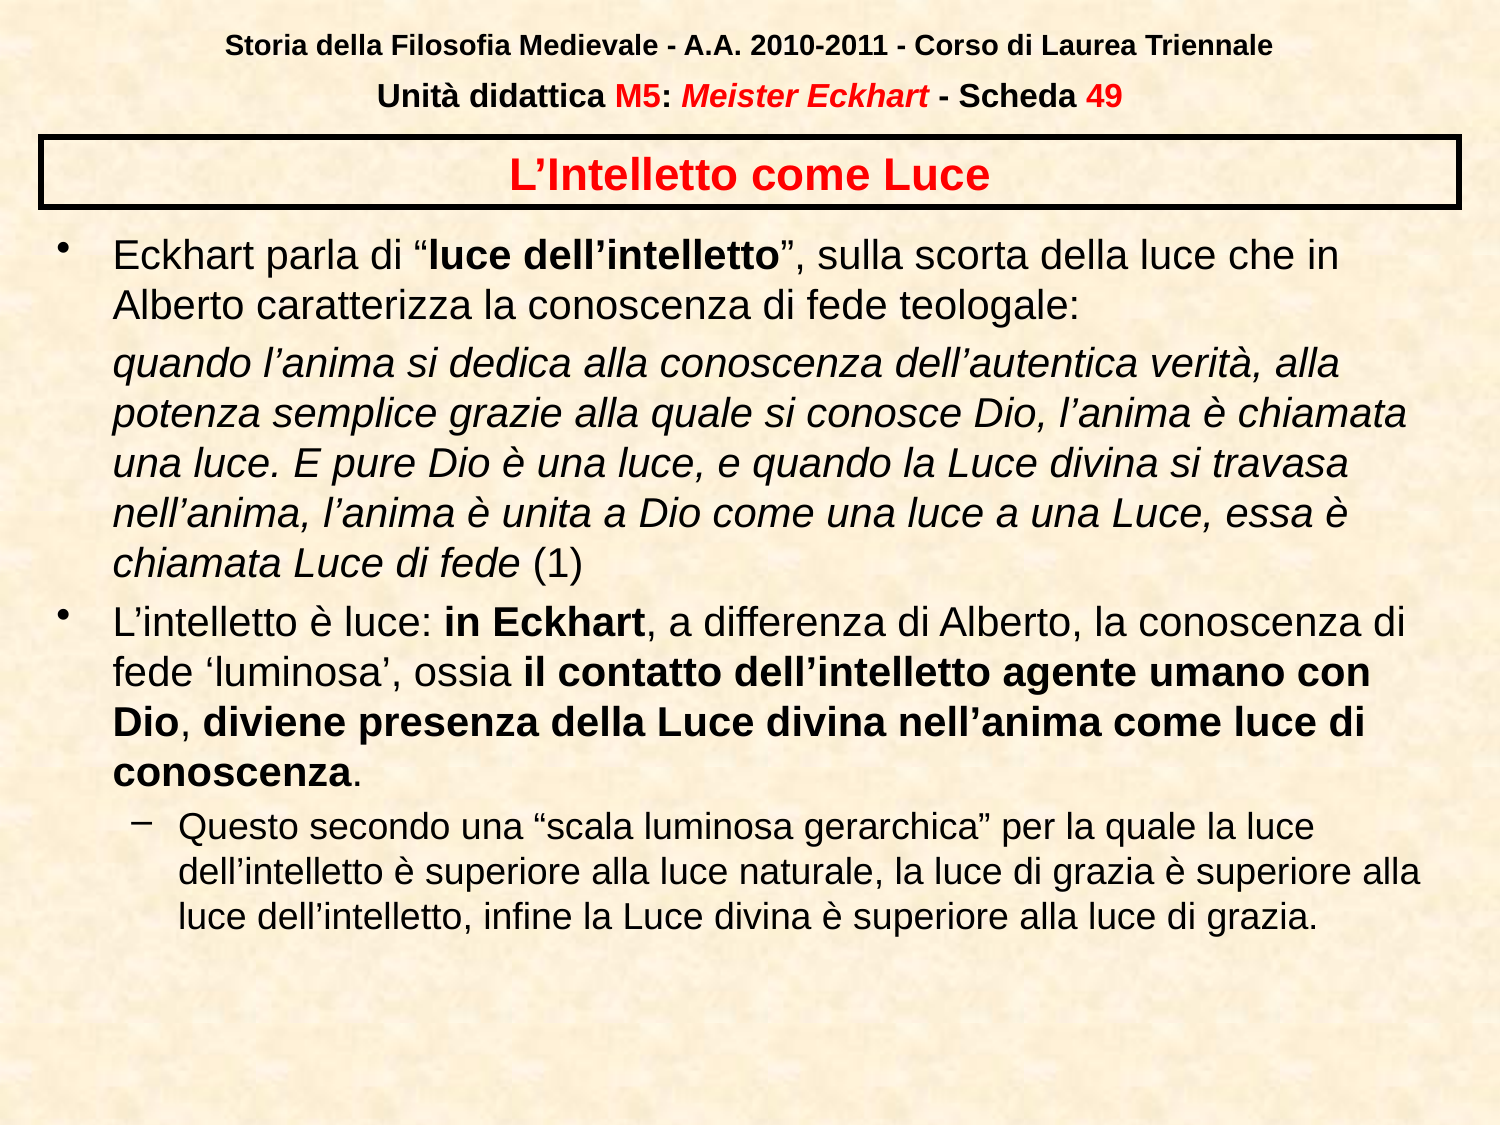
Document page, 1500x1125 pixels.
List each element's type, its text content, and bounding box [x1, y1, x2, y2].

footer Storia della Filosofia Medievale - A.A. 2010-2011 - Corso di Laurea Triennale [40, 18, 1459, 64]
title L’Intelletto come Luce [38, 134, 1462, 210]
picture [0, 0, 1500, 1125]
slide_number Unità didattica M5: Meister Eckhart - Scheda 48 [40, 65, 1460, 114]
list Eckhart parla di “luce dell’intelletto”, sulla scorta della luce che in Alberto caratterizza la conoscenza di fede teologale: quando l’anima si dedica alla conoscenza dell’autentica verità, alla potenza semplice grazie alla quale si conosce Dio, l’anima è chiamata una luce. E pure Dio è una luce, e quando la Luce divina si travasa nell’anima, l’anima è unita a Dio come una luce a una Luce, essa è chiamata Luce di fede (1) L’intelletto è luce: in Eckhart, a differenza di Alberto, la conoscenza di fede ‘luminosa’, ossia il contatto dell’intelletto agente umano con Dio, diviene presenza della Luce divina nell’anima come luce di conoscenza. Questo secondo una “scala luminosa gerarchica” per la quale la luce dell’intelletto è superiore alla luce naturale, la luce di grazia è superiore alla luce dell’intelletto, infine la Luce divina è superiore alla luce di grazia. [40, 219, 1460, 1095]
